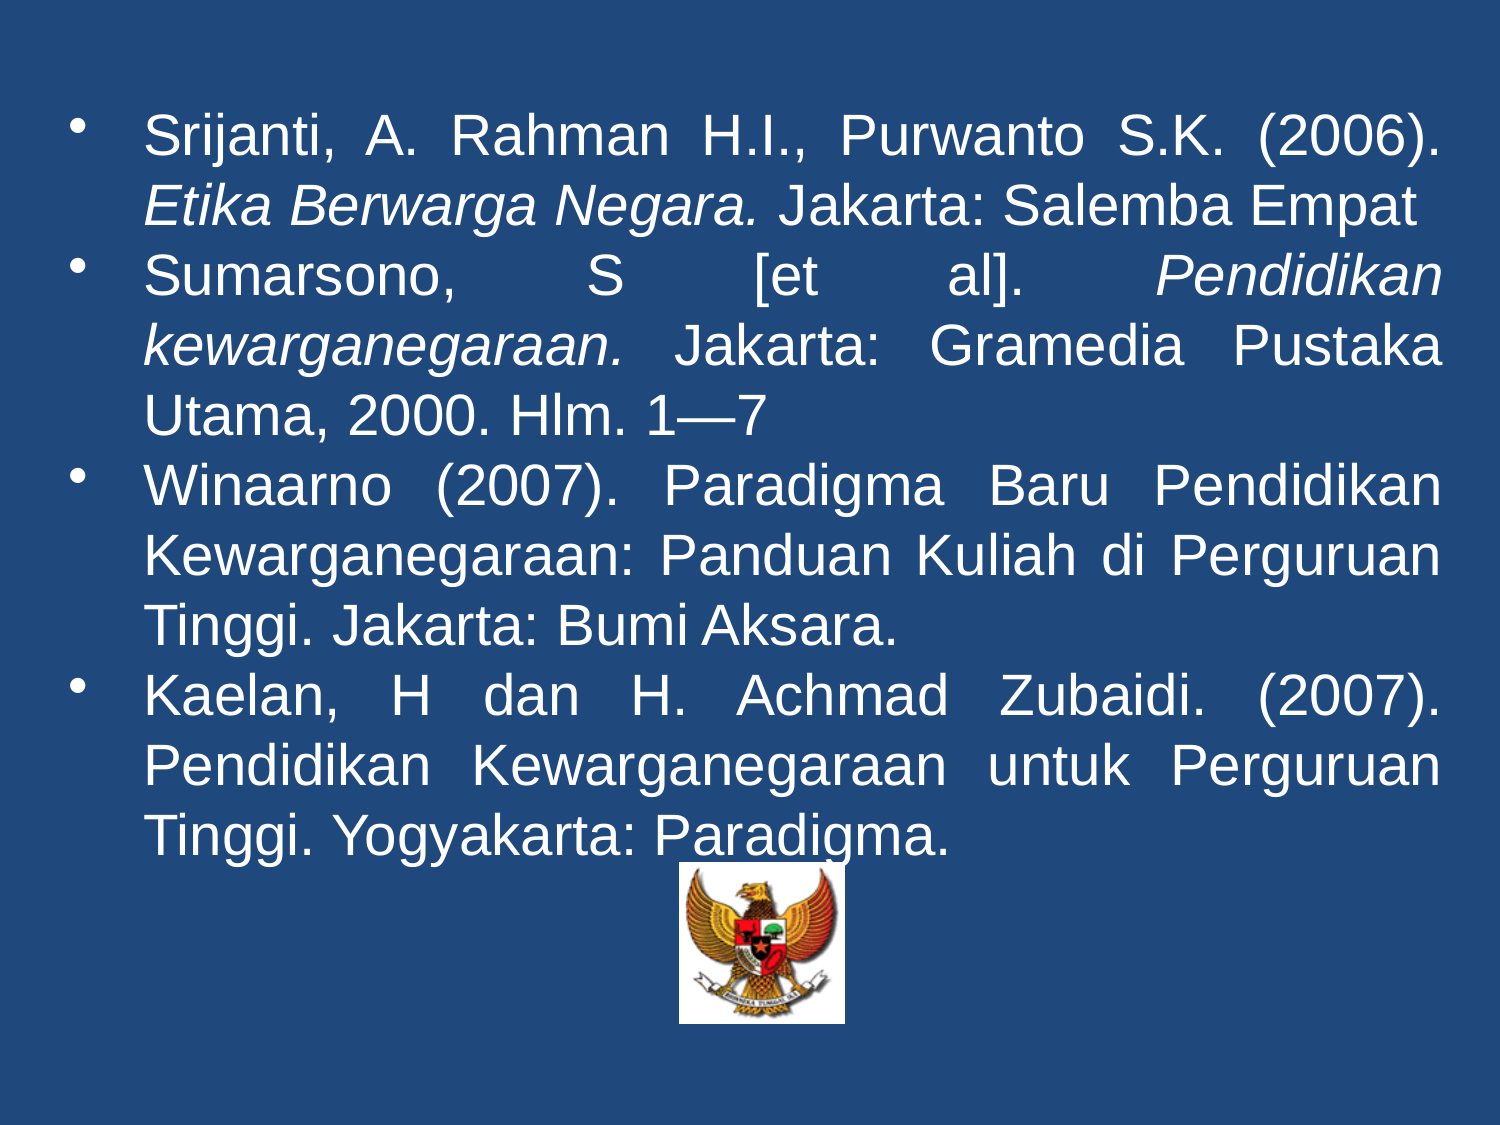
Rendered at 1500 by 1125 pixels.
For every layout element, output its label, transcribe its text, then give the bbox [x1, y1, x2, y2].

text_box Srijanti, A. Rahman H.I., Purwanto S.K. (2006). Etika Berwarga Negara. Jakarta: Salemba Empat Sumarsono, S [et al]. Pendidikan kewarganegaraan. Jakarta: Gramedia Pustaka Utama, 2000. Hlm. 1—7 Winaarno (2007). Paradigma Baru Pendidikan Kewarganegaraan: Panduan Kuliah di Perguruan Tinggi. Jakarta: Bumi Aksara. Kaelan, H dan H. Achmad Zubaidi. (2007). Pendidikan Kewarganegaraan untuk Perguruan Tinggi. Yogyakarta: Paradigma. [53, 90, 1459, 945]
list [678, 862, 845, 1024]
